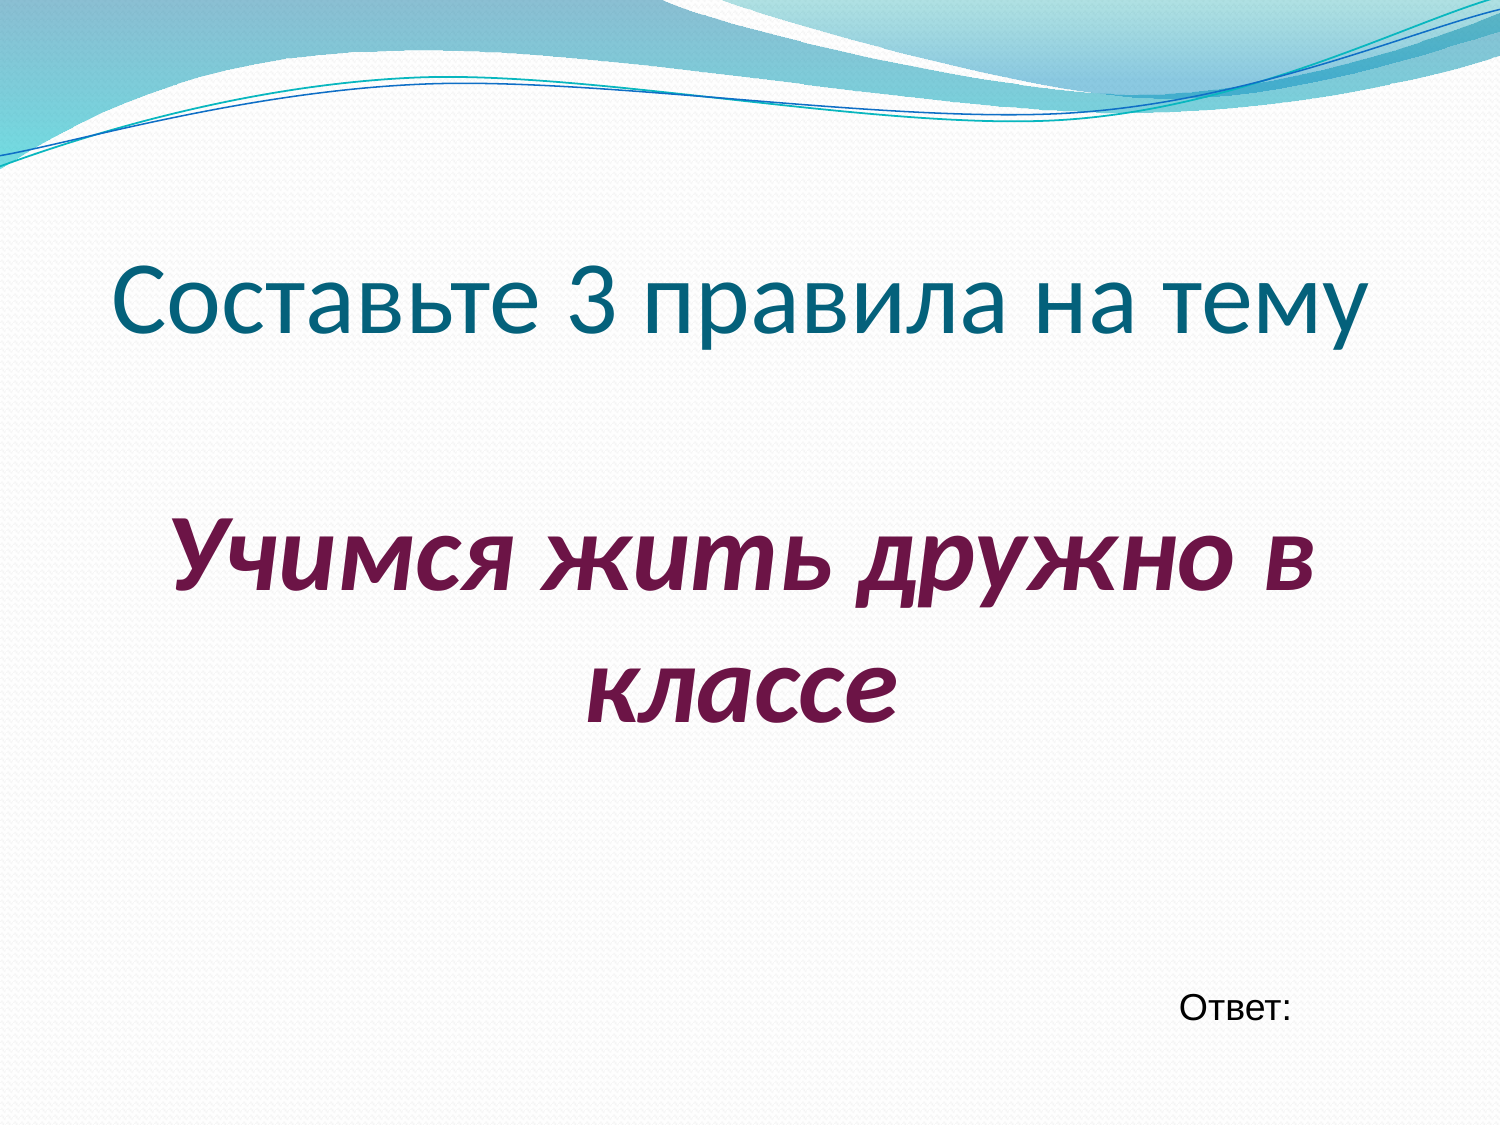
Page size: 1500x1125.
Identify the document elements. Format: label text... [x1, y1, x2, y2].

title Составьте 3 правила на тему Учимся жить дружно в классе [17, 101, 1465, 870]
text_box Ответ: [1164, 976, 1308, 1036]
